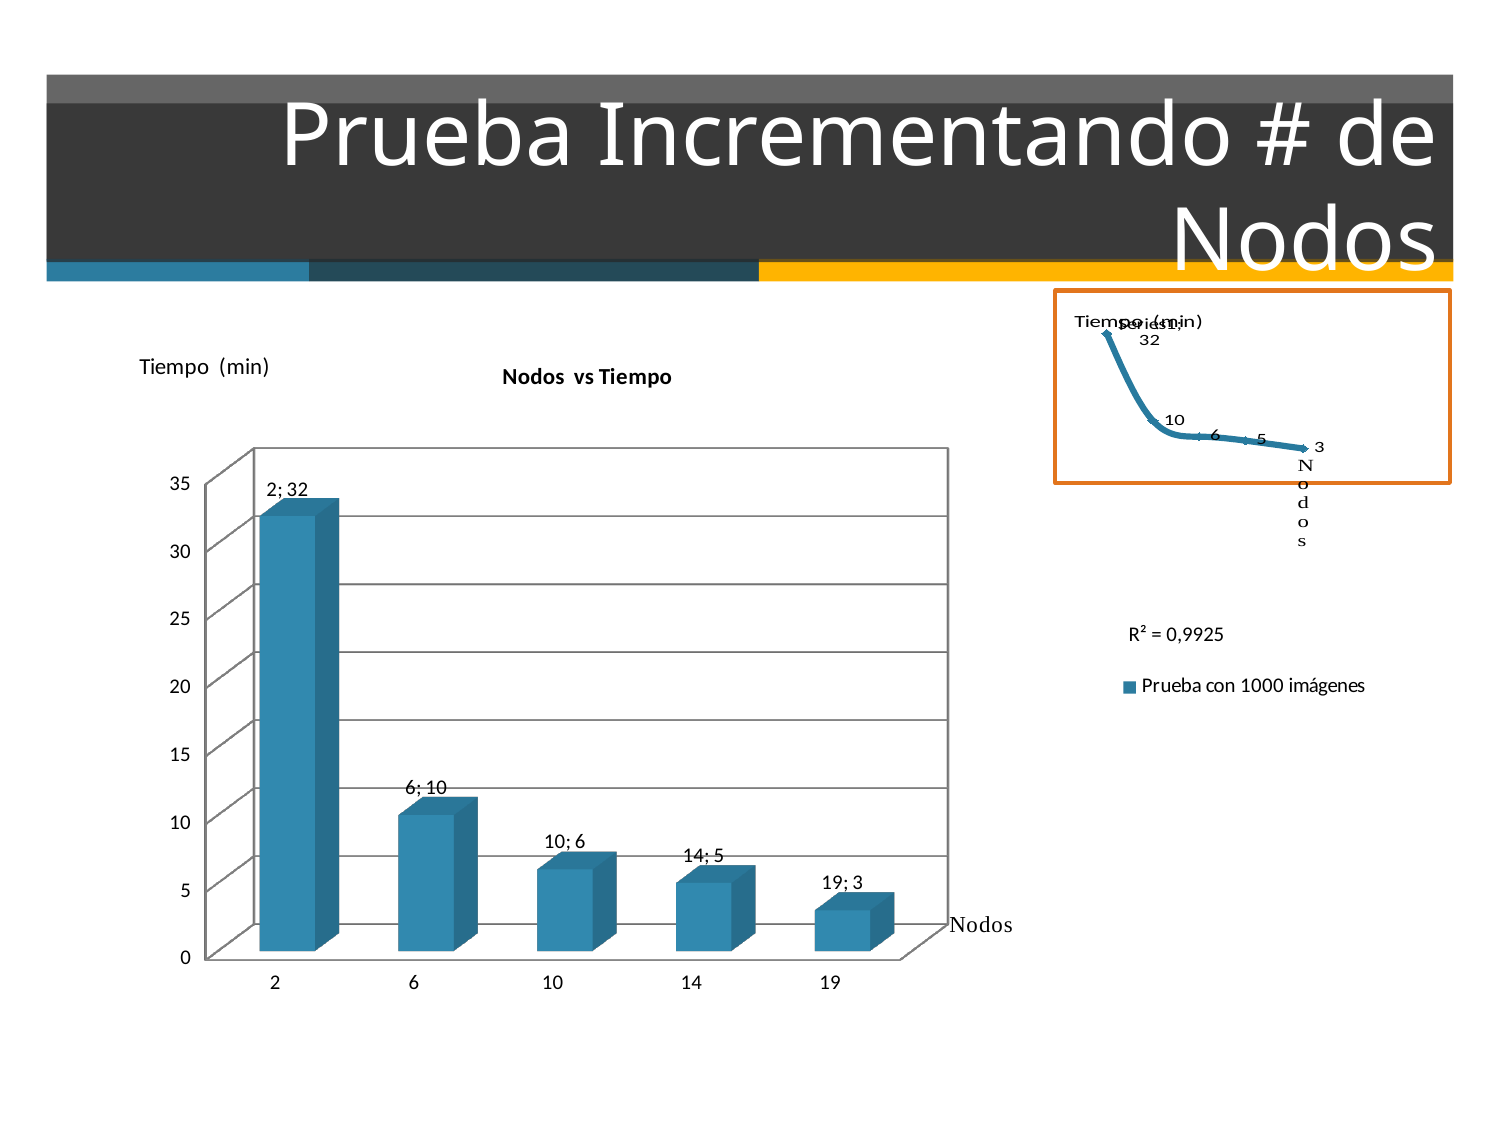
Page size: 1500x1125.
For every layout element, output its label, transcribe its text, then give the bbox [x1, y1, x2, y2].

chart [112, 288, 1453, 1047]
title Prueba Incrementando # de Nodos [46, 103, 1454, 263]
